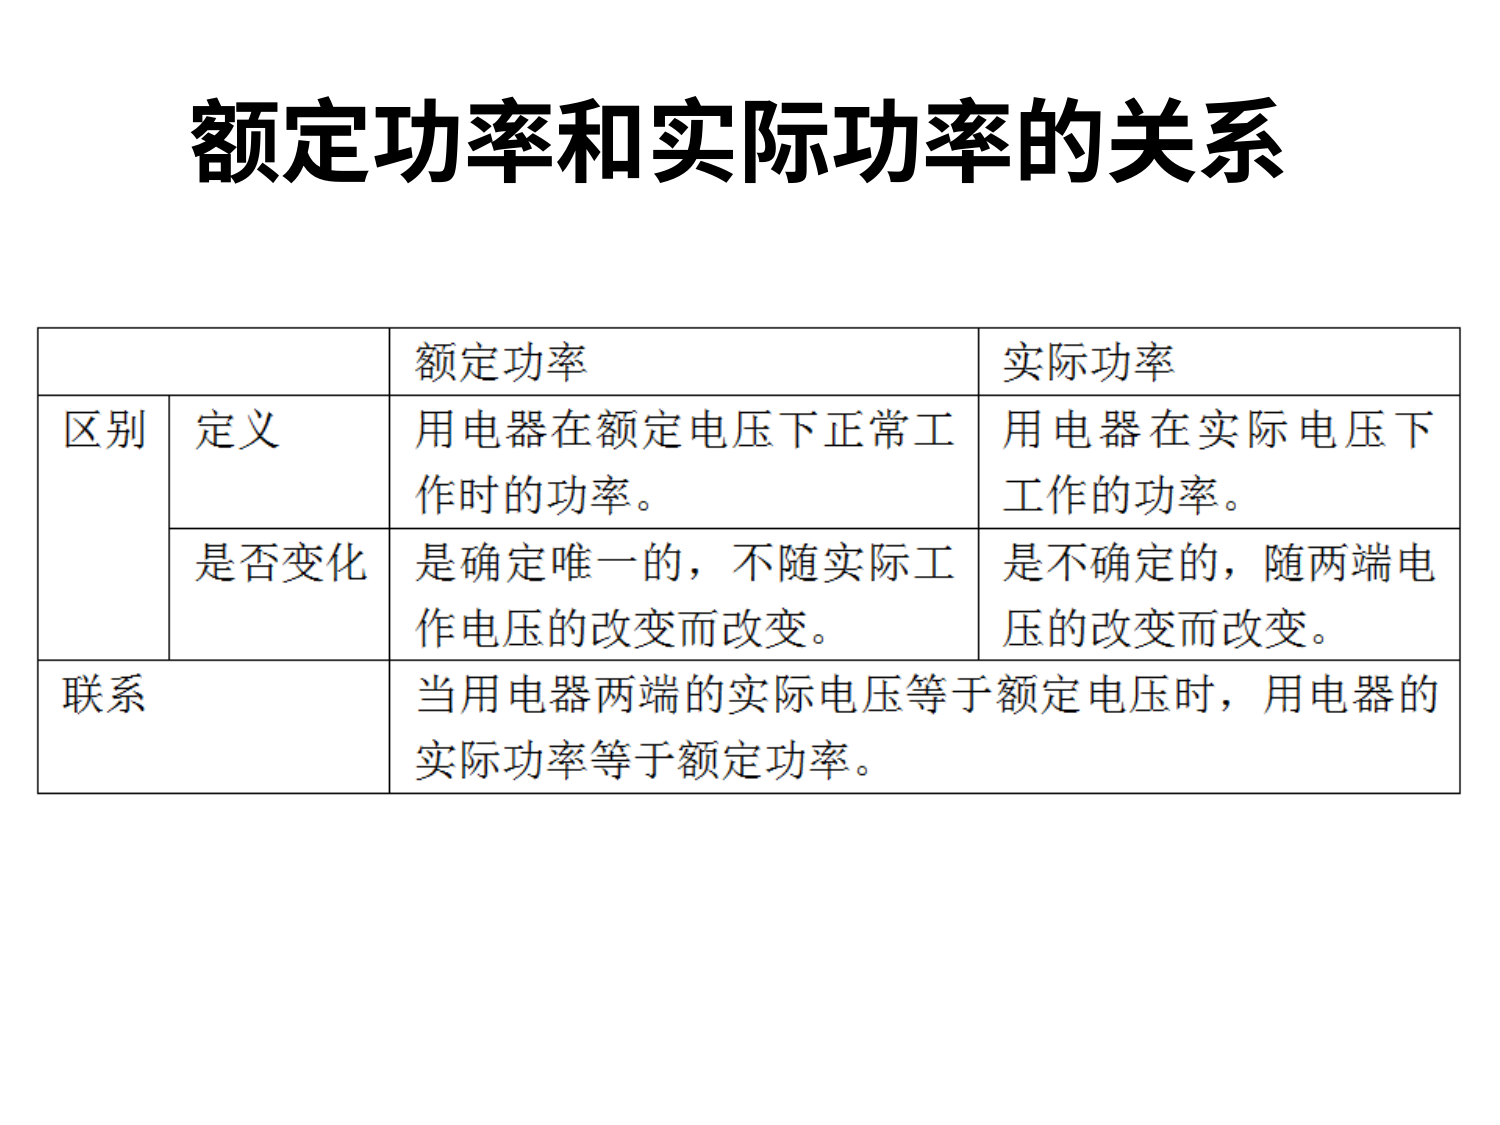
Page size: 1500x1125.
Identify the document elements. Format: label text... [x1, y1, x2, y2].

picture [27, 318, 1473, 807]
title 额定功率和实际功率的关系 [74, 44, 1426, 233]
